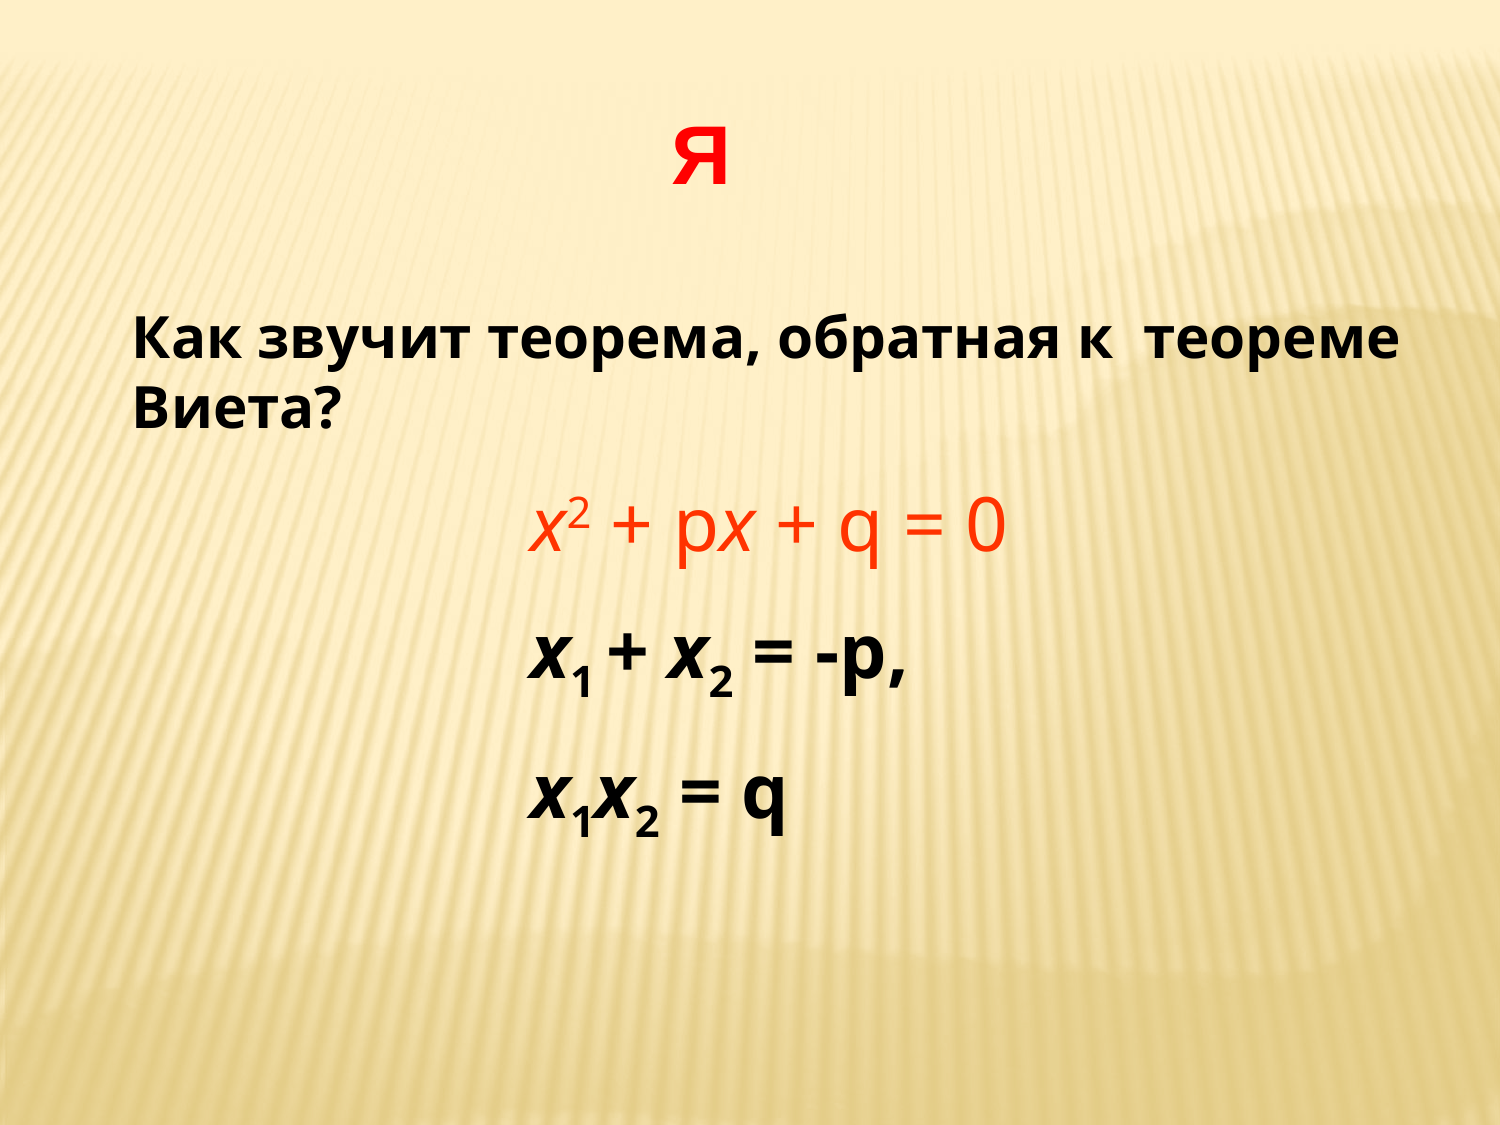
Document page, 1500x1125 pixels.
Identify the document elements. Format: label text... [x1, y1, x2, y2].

text_box x2 + px + q = 0 x1 + x2 = -p, x1x2 = q [515, 468, 1266, 854]
text_box Как звучит теорема, обратная к теореме Виета? [117, 292, 1477, 448]
text_box Я [656, 93, 747, 209]
